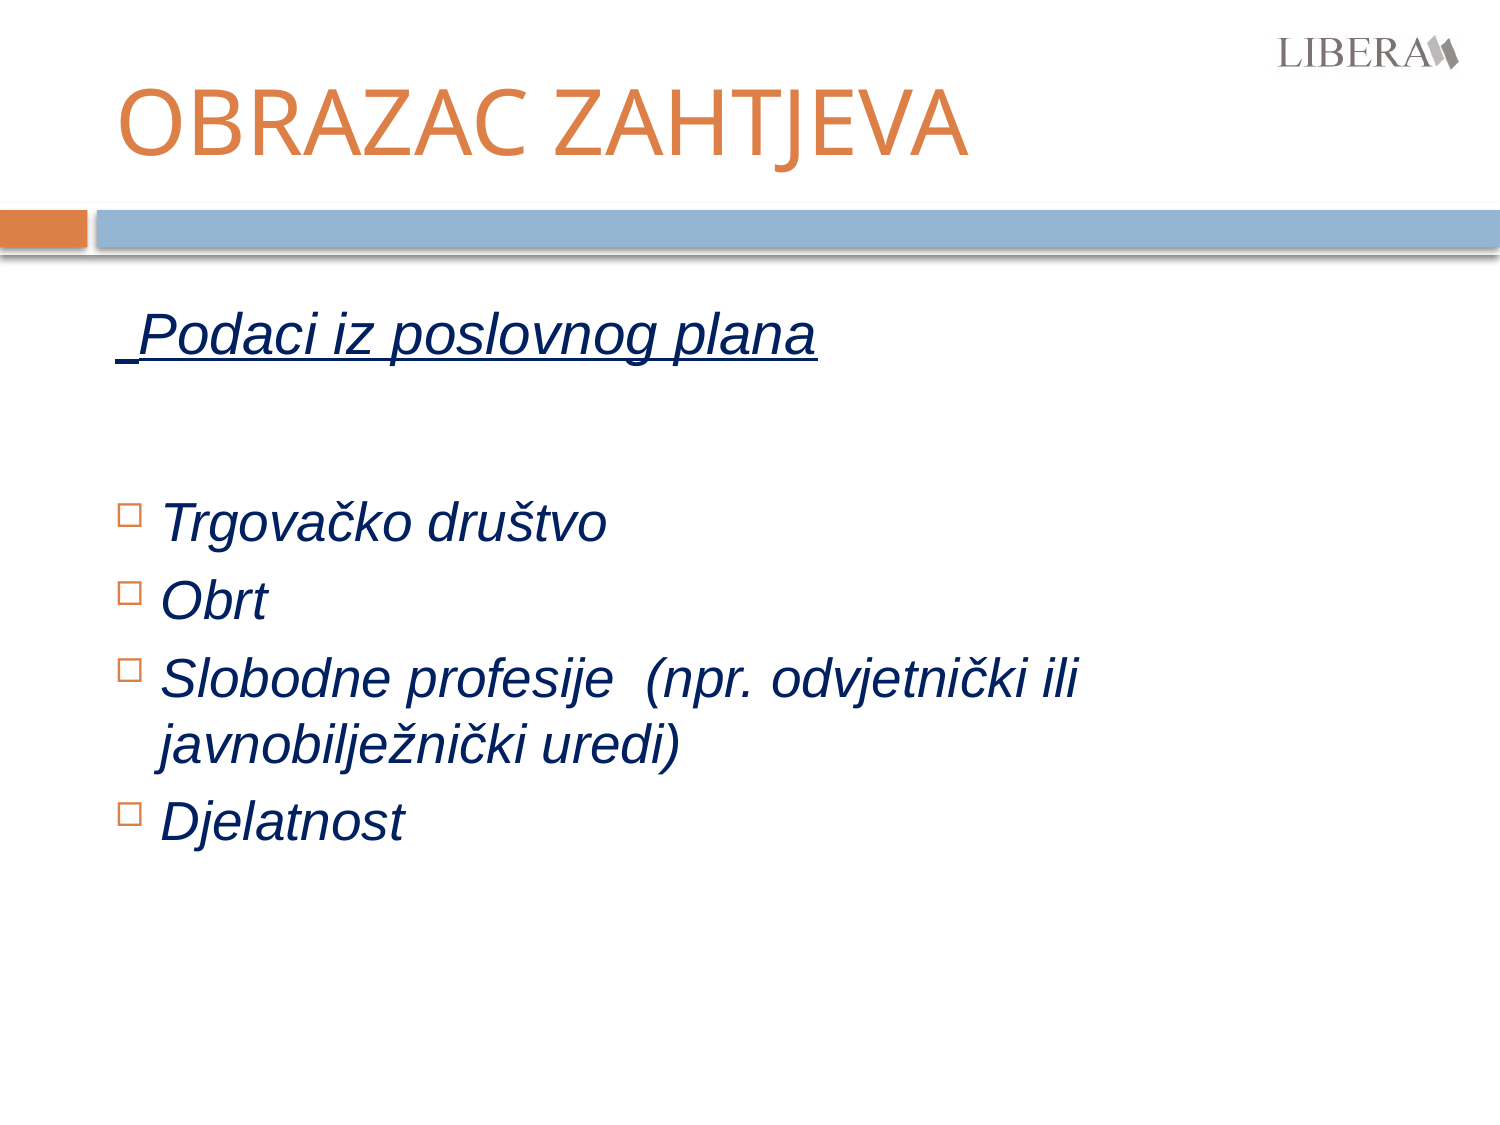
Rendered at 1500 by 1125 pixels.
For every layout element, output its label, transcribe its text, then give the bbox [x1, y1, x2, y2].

title OBRAZAC ZAHTJEVA [100, 37, 1438, 200]
list Podaci iz poslovnog plana Trgovačko društvo Obrt Slobodne profesije (npr. odvjetnički ili javnobilježnički uredi) Djelatnost [100, 262, 1438, 1000]
